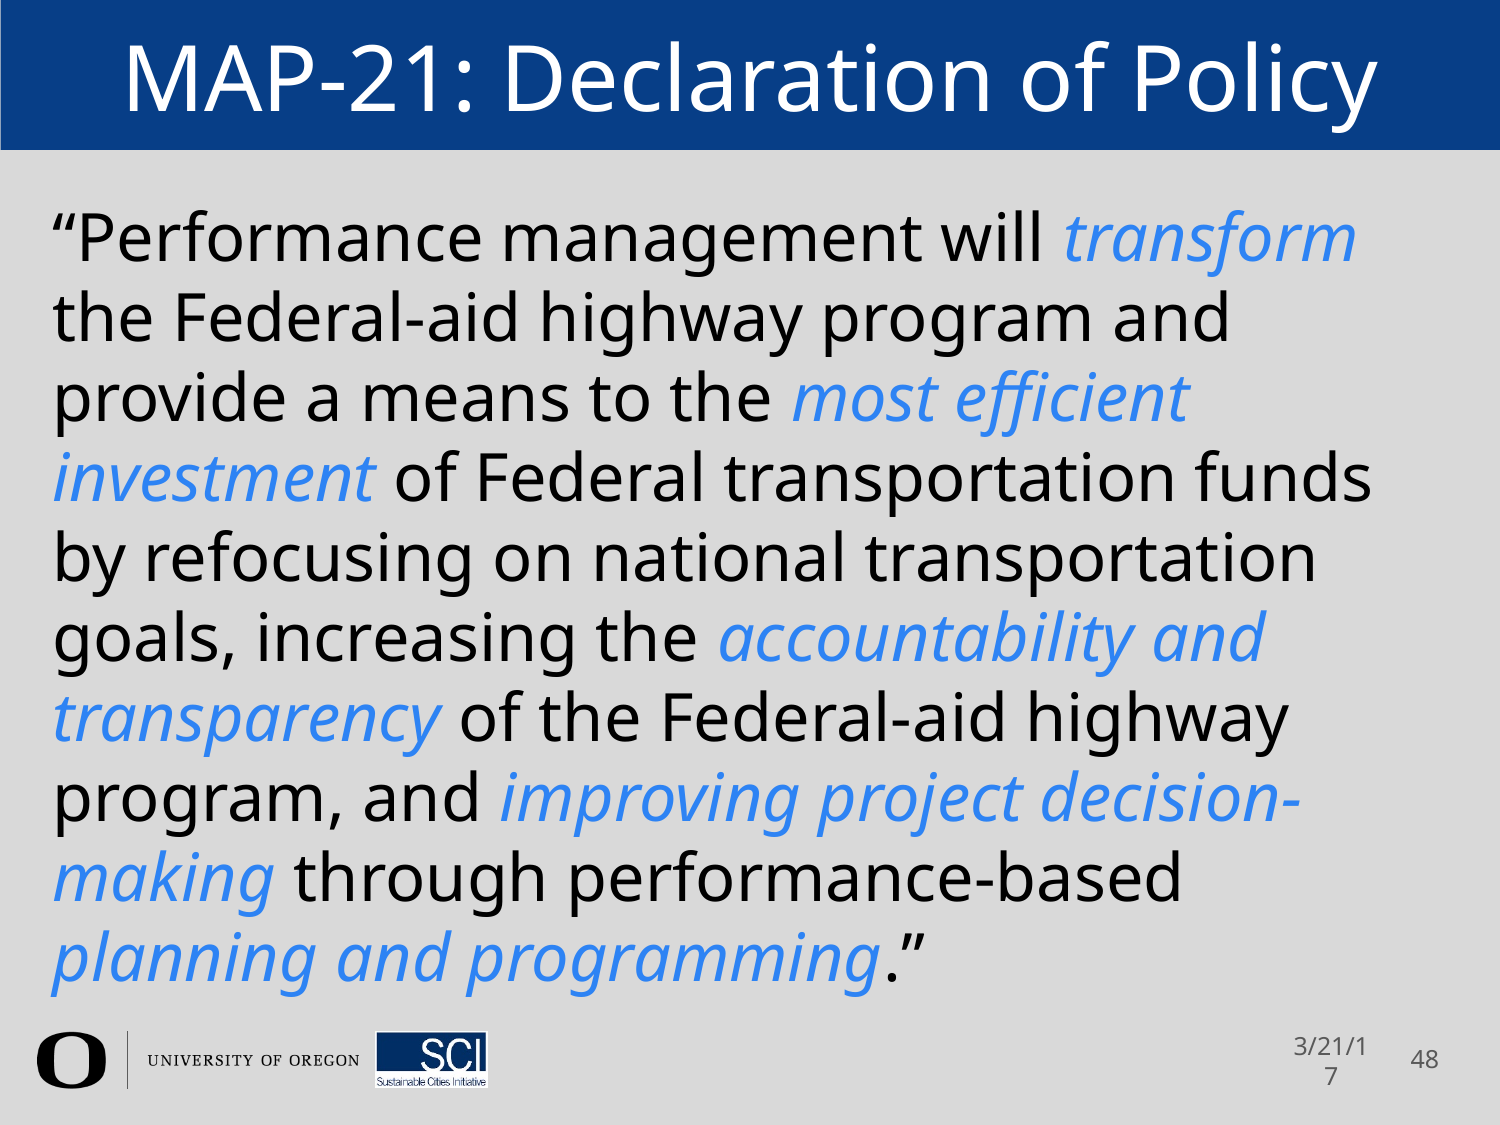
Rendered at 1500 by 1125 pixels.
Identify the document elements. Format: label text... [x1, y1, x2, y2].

title MAP-21: Declaration of Policy [0, 0, 1500, 150]
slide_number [1275, 1031, 1387, 1089]
slide_number 48 [1387, 1031, 1463, 1089]
picture [375, 1031, 488, 1088]
picture [37, 1031, 359, 1089]
list “Performance management will transform the Federal-aid highway program and provide a means to the most efficient investment of Federal transportation funds by refocusing on national transportation goals, increasing the accountability and transparency of the Federal-aid highway program, and improving project decision-making through performance-based planning and programming.” [37, 187, 1463, 975]
